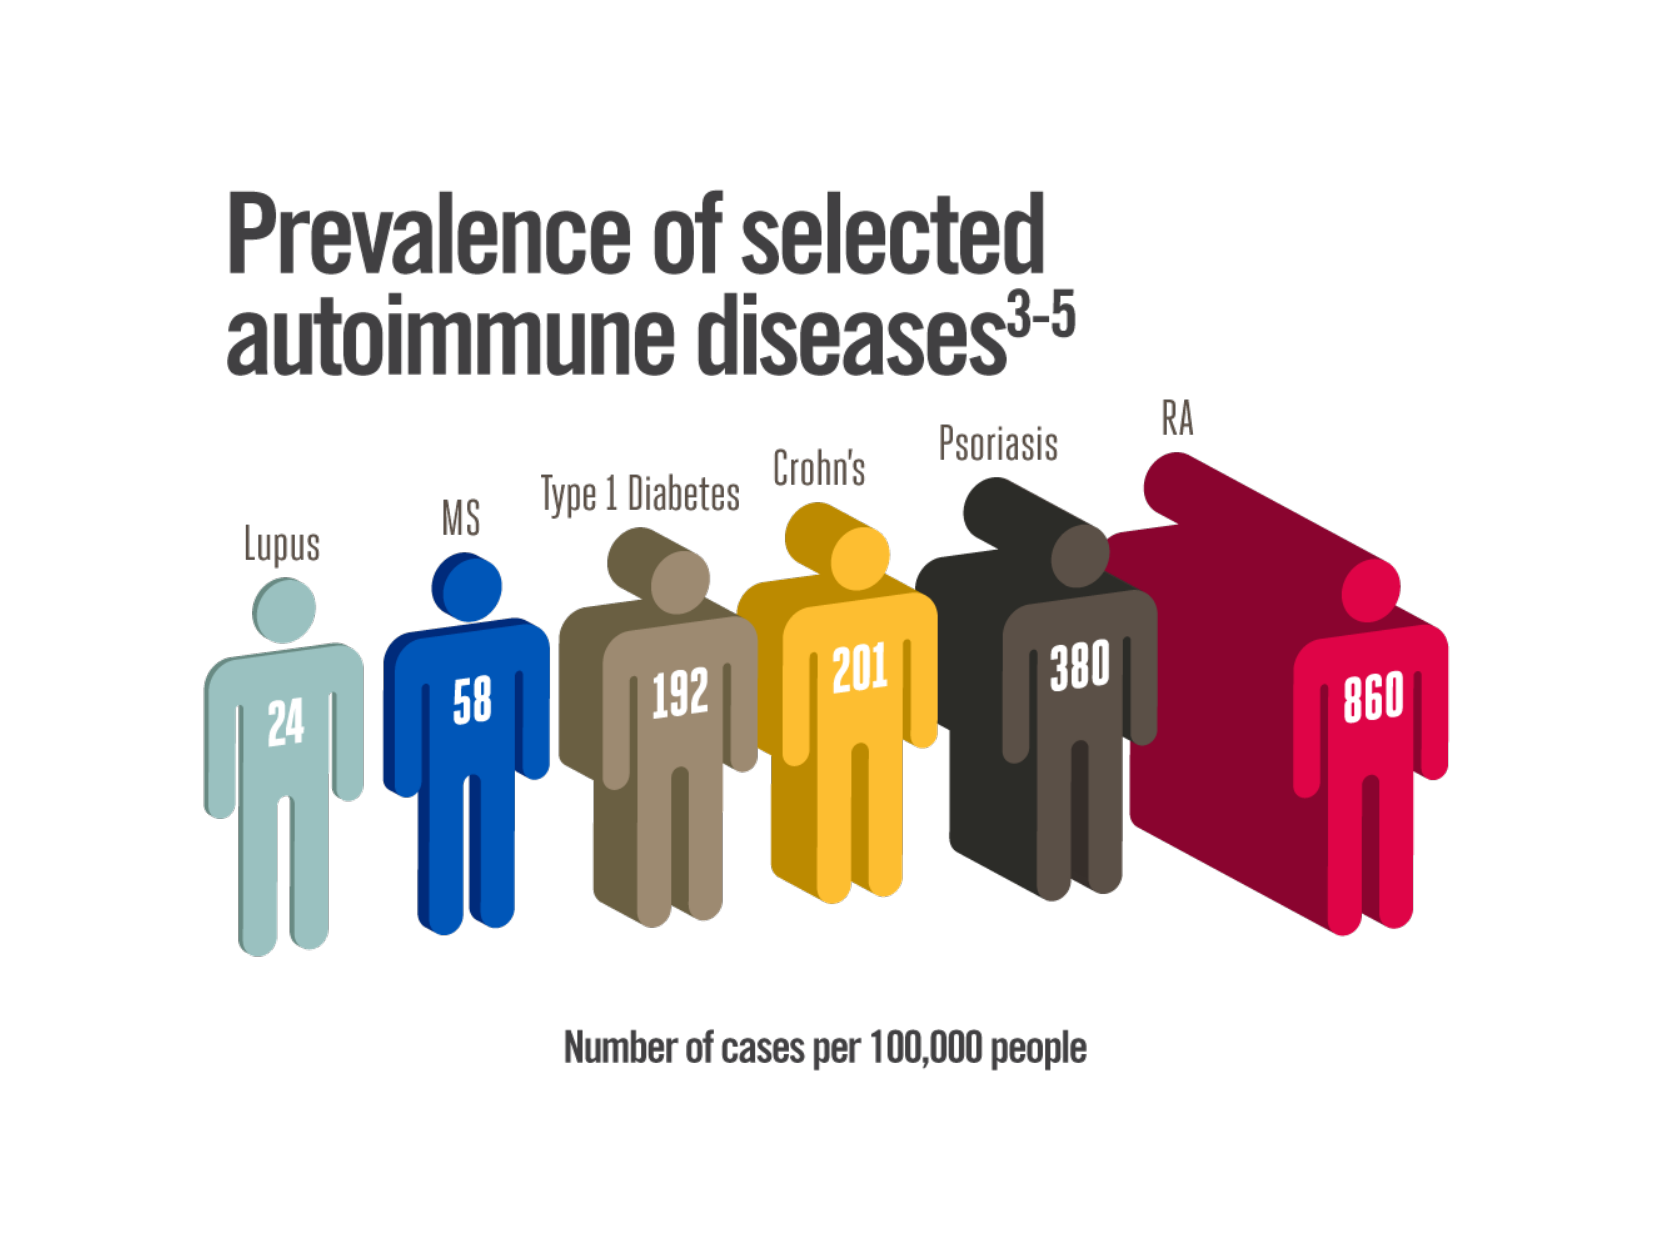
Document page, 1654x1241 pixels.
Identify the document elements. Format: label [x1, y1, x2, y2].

picture [186, 157, 1468, 1083]
